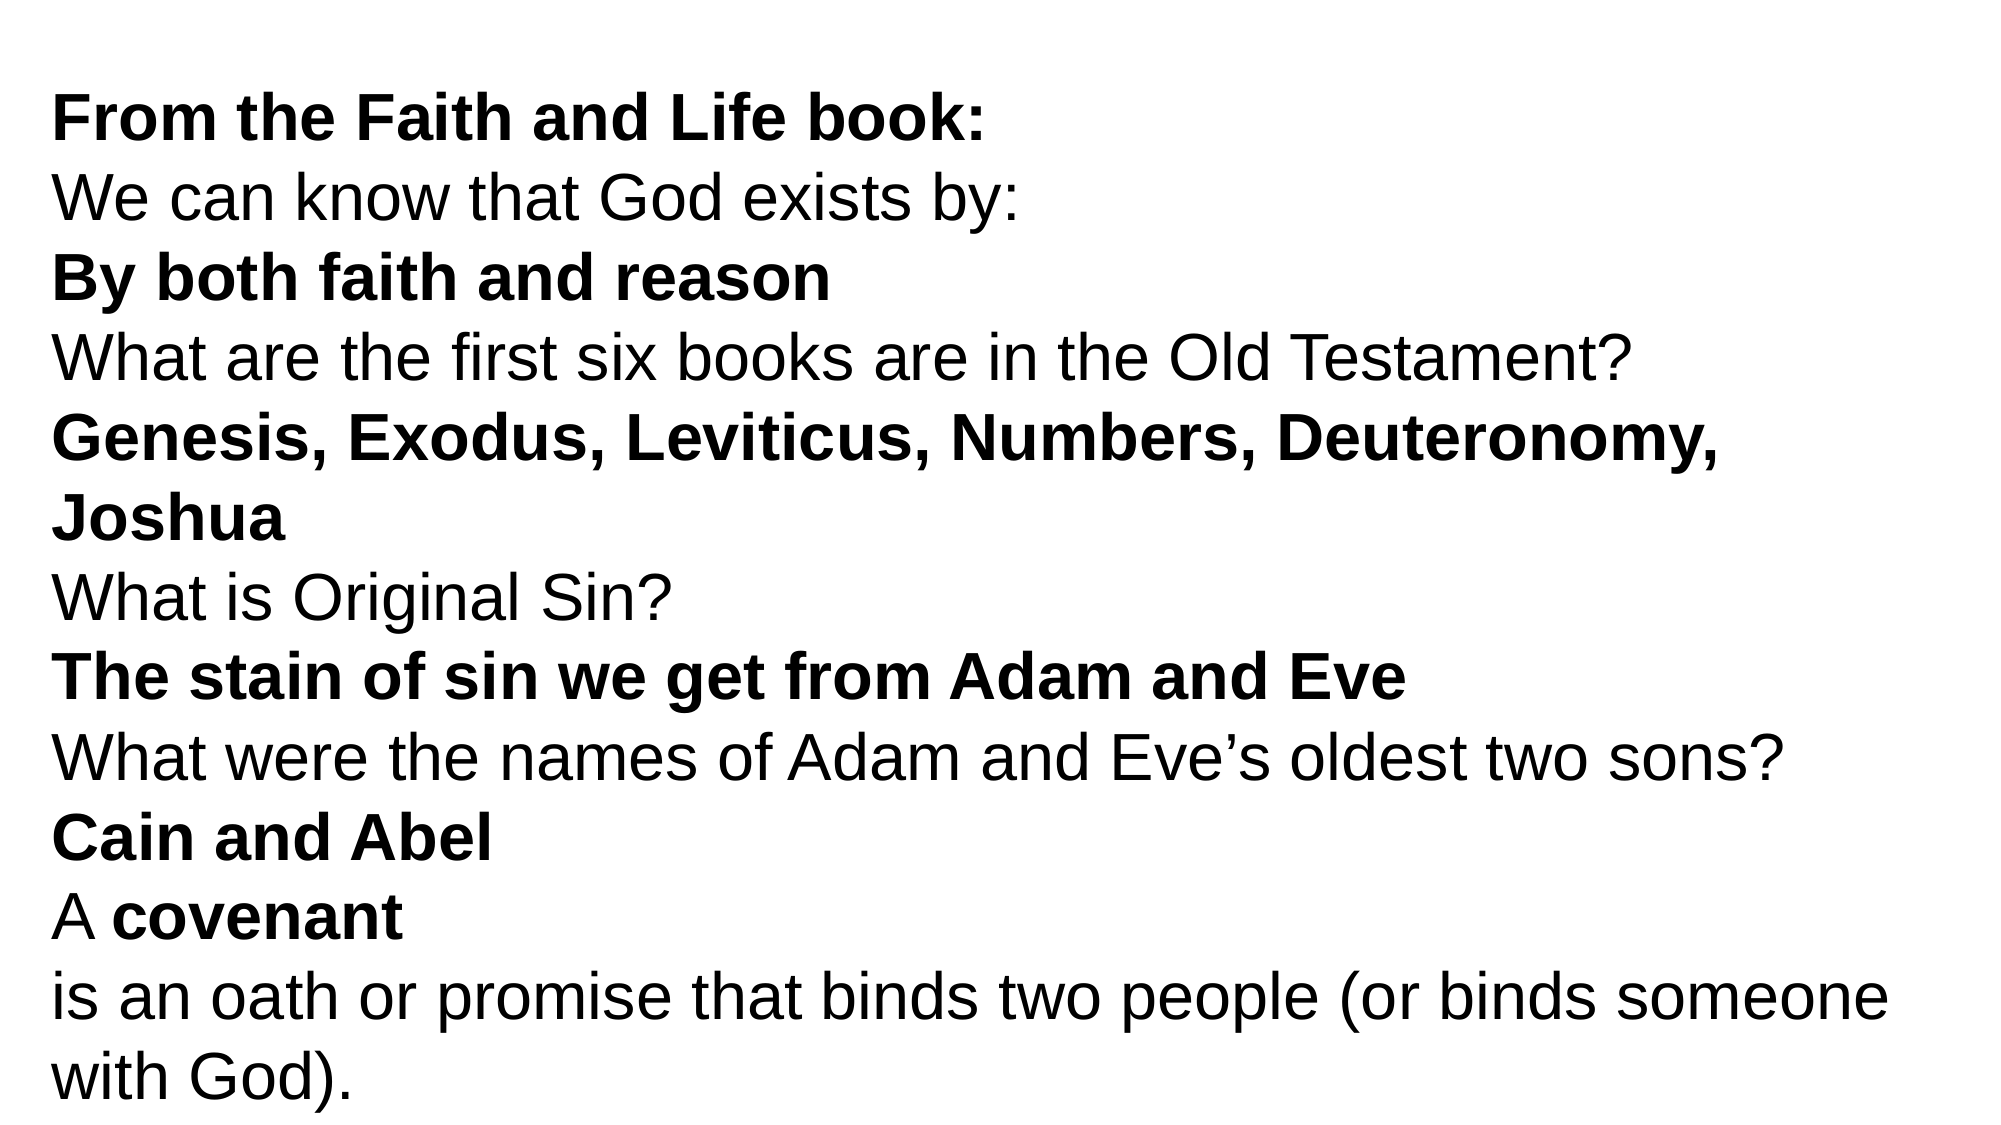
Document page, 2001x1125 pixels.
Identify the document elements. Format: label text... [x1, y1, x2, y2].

text_box From the Faith and Life book: We can know that God exists by: By both faith and reason What are the first six books are in the Old Testament? Genesis, Exodus, Leviticus, Numbers, Deuteronomy, Joshua What is Original Sin? The stain of sin we get from Adam and Eve What were the names of Adam and Eve’s oldest two sons? Cain and Abel A covenant is an oath or promise that binds two people (or binds someone with God). [36, 66, 1962, 1121]
